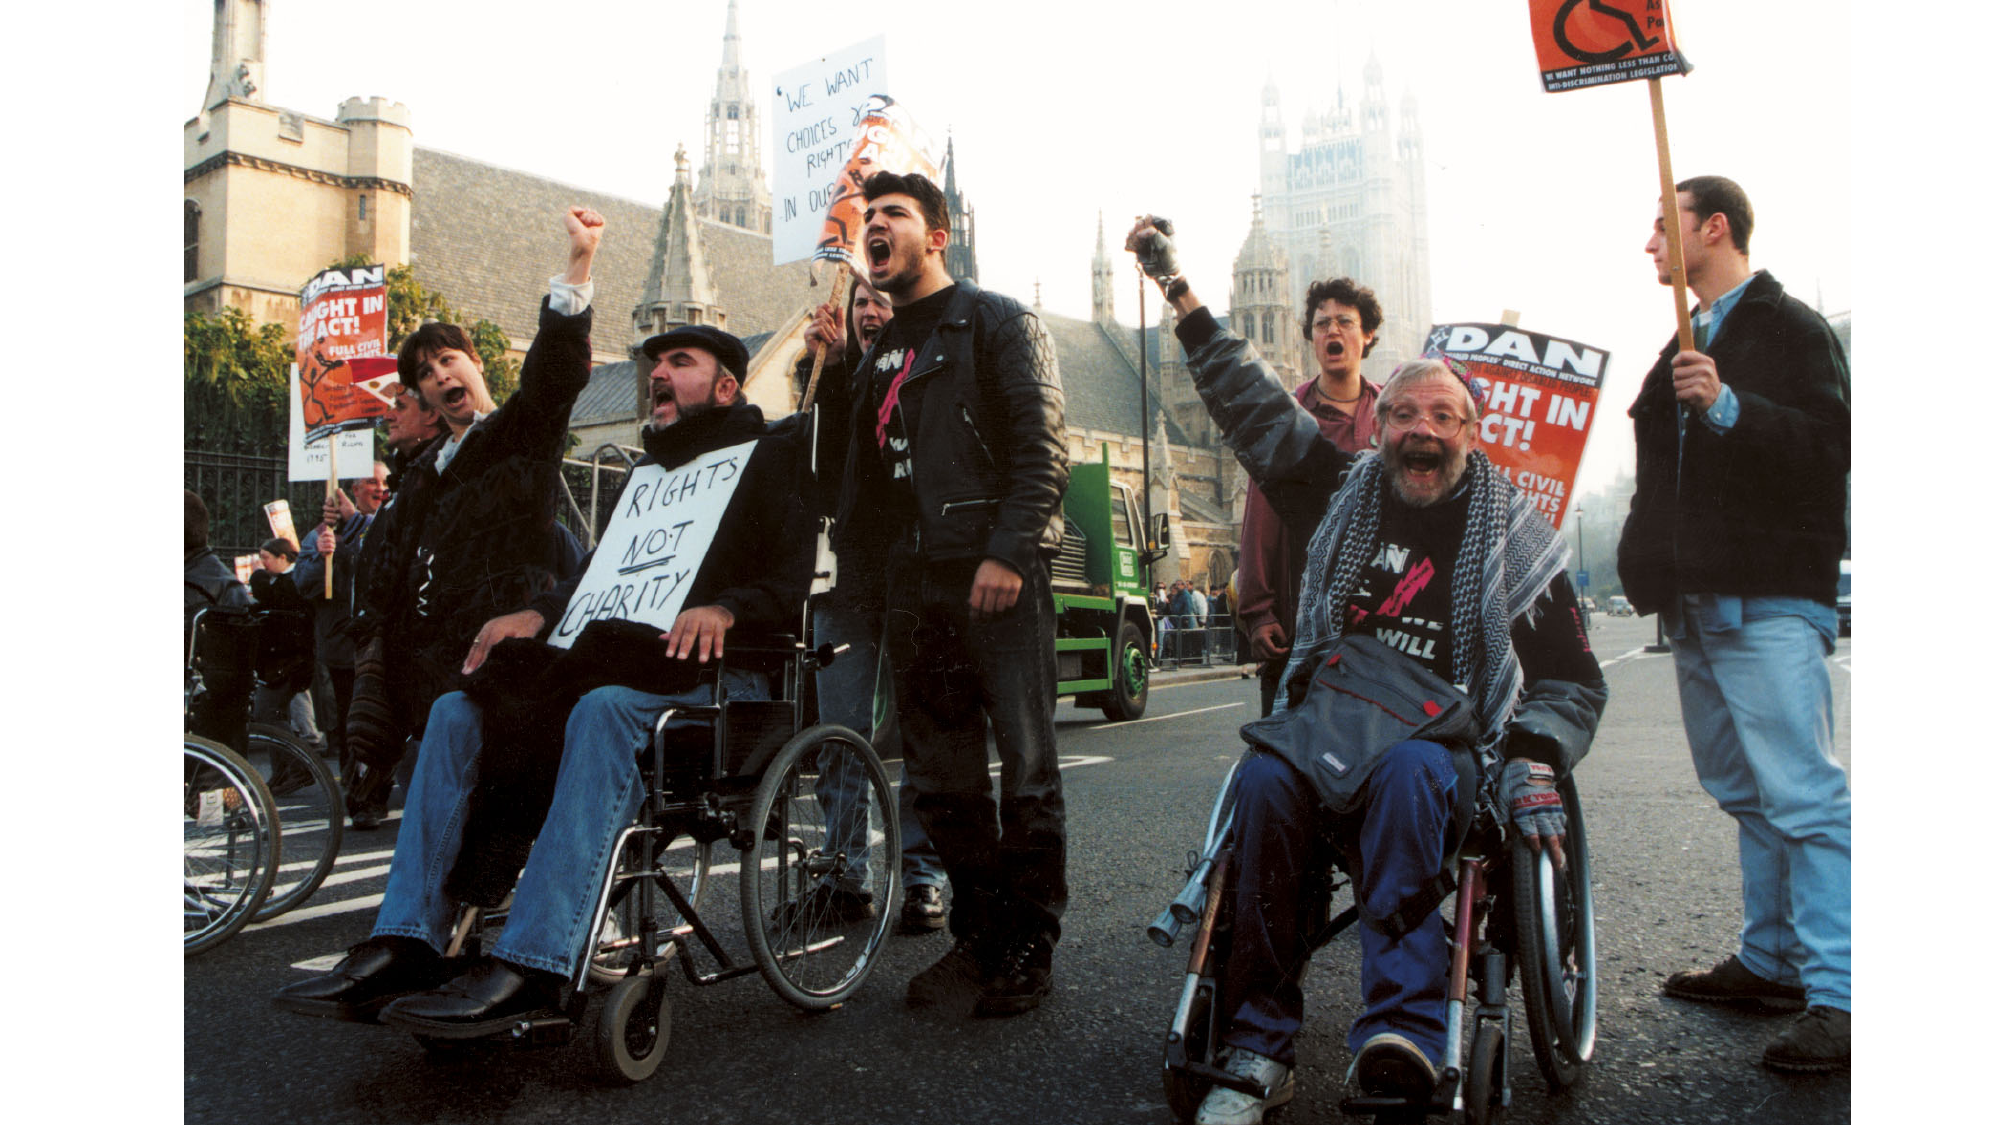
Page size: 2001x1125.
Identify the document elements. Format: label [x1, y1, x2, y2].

picture [184, 0, 1851, 1125]
